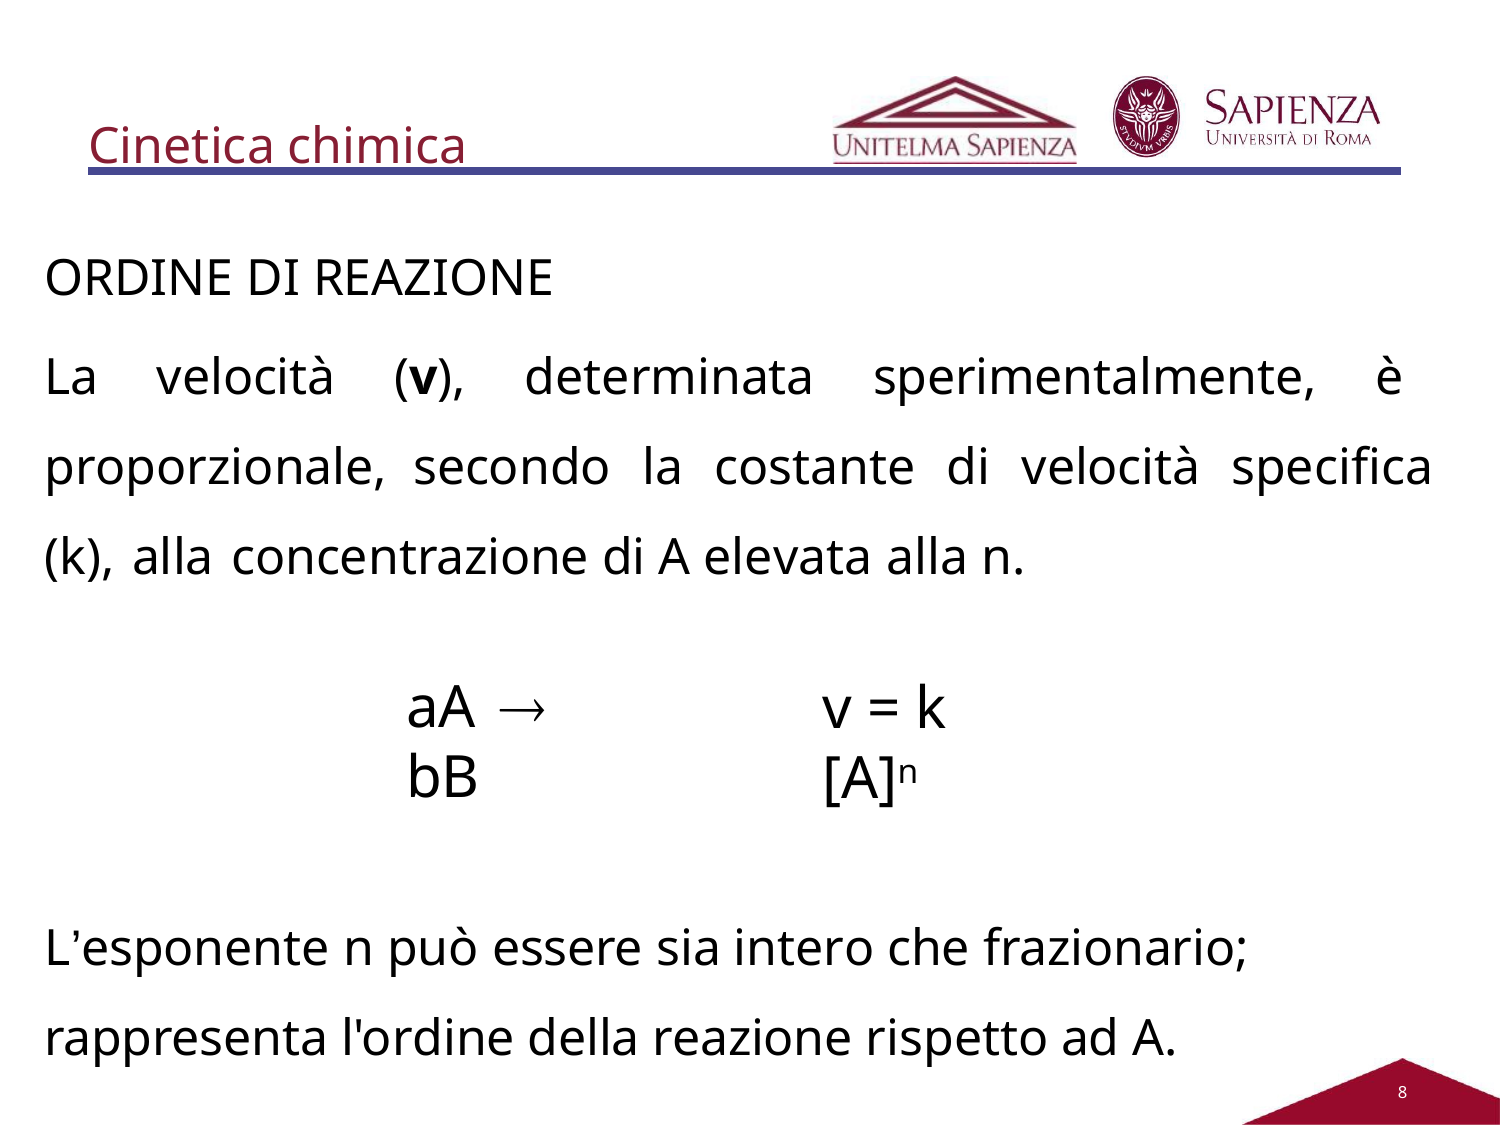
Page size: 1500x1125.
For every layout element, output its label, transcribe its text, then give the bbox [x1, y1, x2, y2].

text_box ORDINE DI REAZIONE La velocità (v), determinata sperimentalmente, è proporzionale, secondo la costante di velocità specifica (k), alla concentrazione di A elevata alla n. [42, 245, 1435, 585]
slide_number 2 [1393, 1081, 1422, 1125]
picture [832, 76, 1077, 113]
text_box v = k [A]n [820, 670, 1045, 810]
picture [1241, 1058, 1500, 1125]
text_box L’esponente n può essere sia intero che frazionario; rappresenta l'ordine della reazione rispetto ad A. [42, 885, 1405, 1066]
text_box aA  bB [403, 669, 653, 809]
title Cinetica chimica [86, 113, 1414, 245]
picture [1104, 66, 1414, 113]
